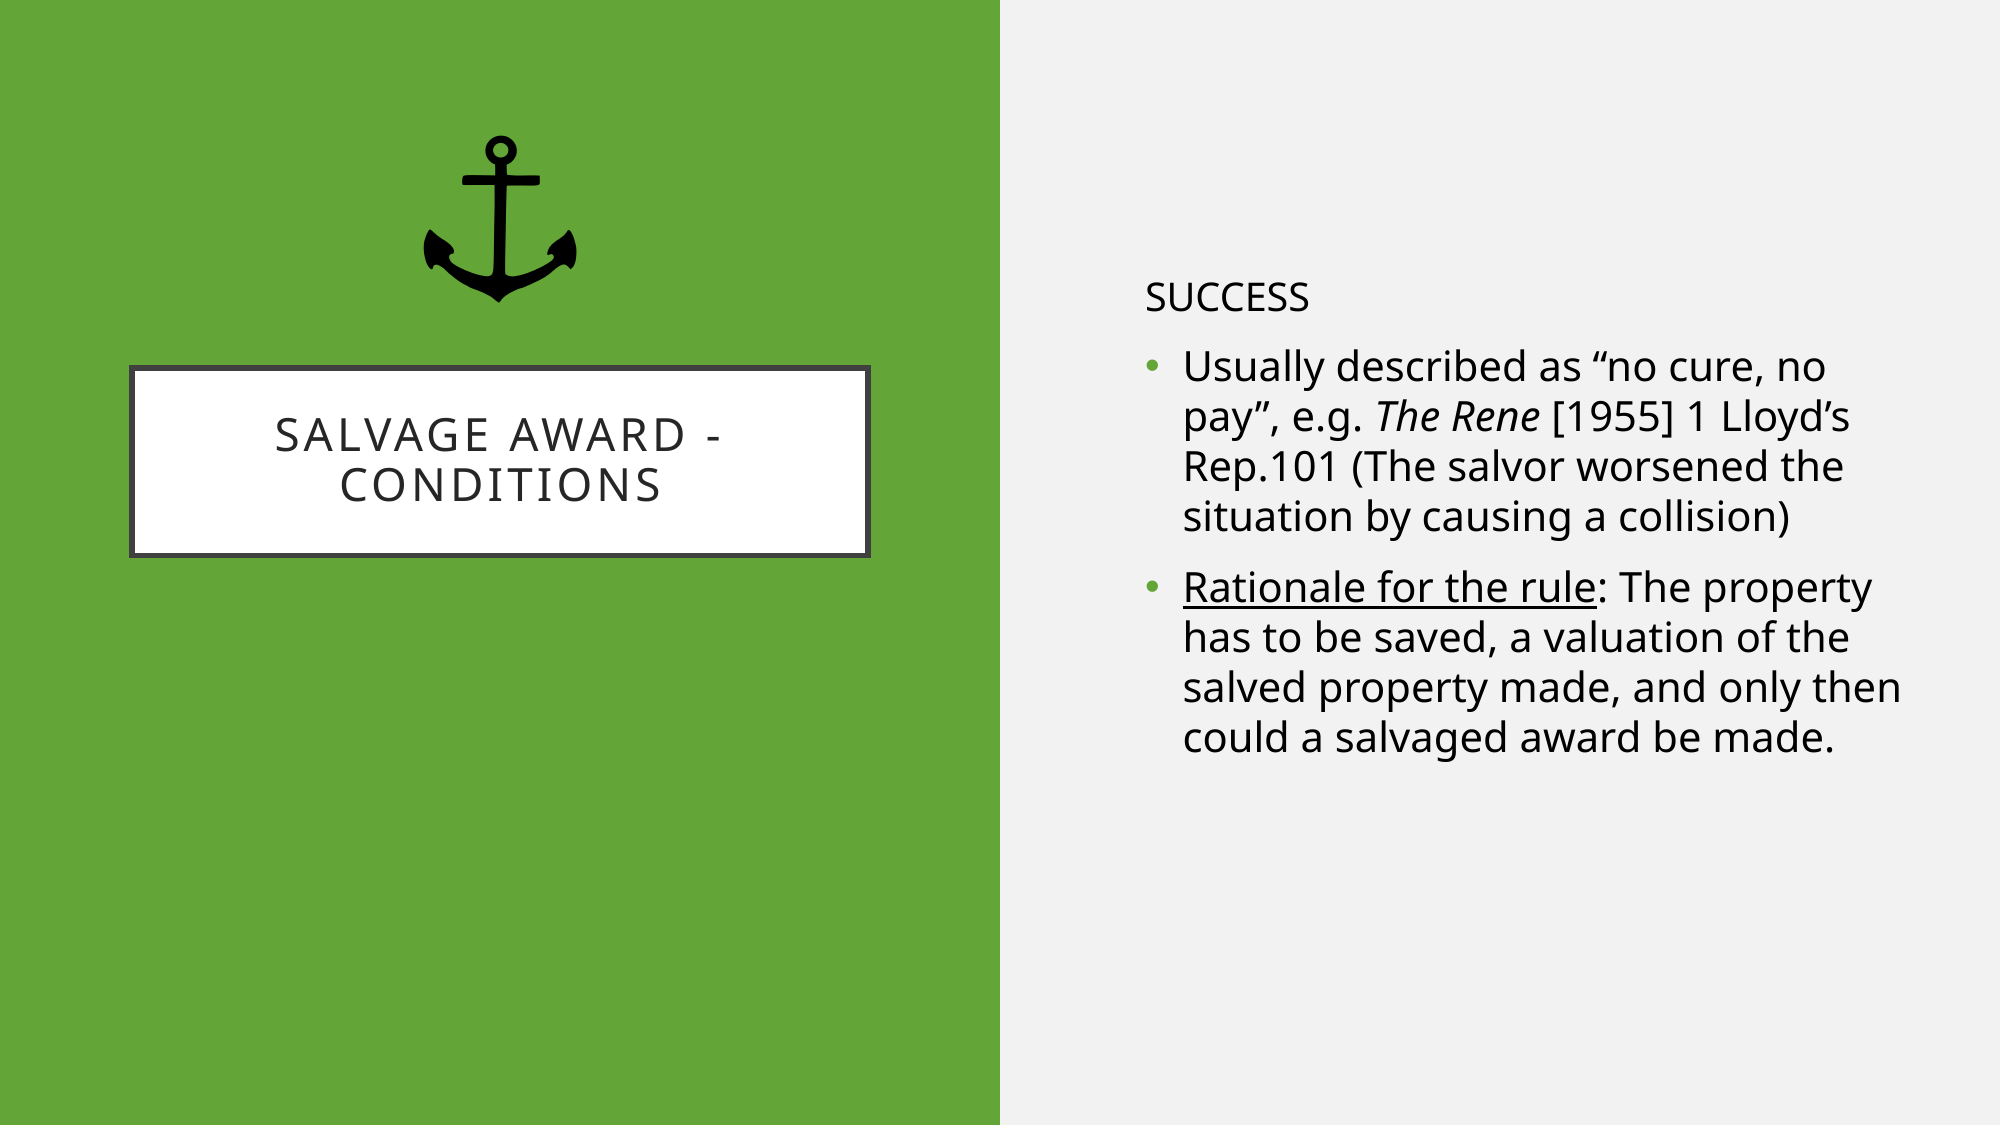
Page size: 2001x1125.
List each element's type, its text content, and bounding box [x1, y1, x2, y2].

title SALVAGE AWARD - CONDITIONS [129, 365, 871, 558]
picture [412, 113, 588, 325]
list SUCCESS Usually described as “no cure, no pay”, e.g. The Rene [1955] 1 Lloyd’s Rep.101 (The salvor worsened the situation by causing a collision) Rationale for the rule: The property has to be saved, a valuation of the salved property made, and only then could a salvaged award be made. [1130, 263, 1920, 1125]
